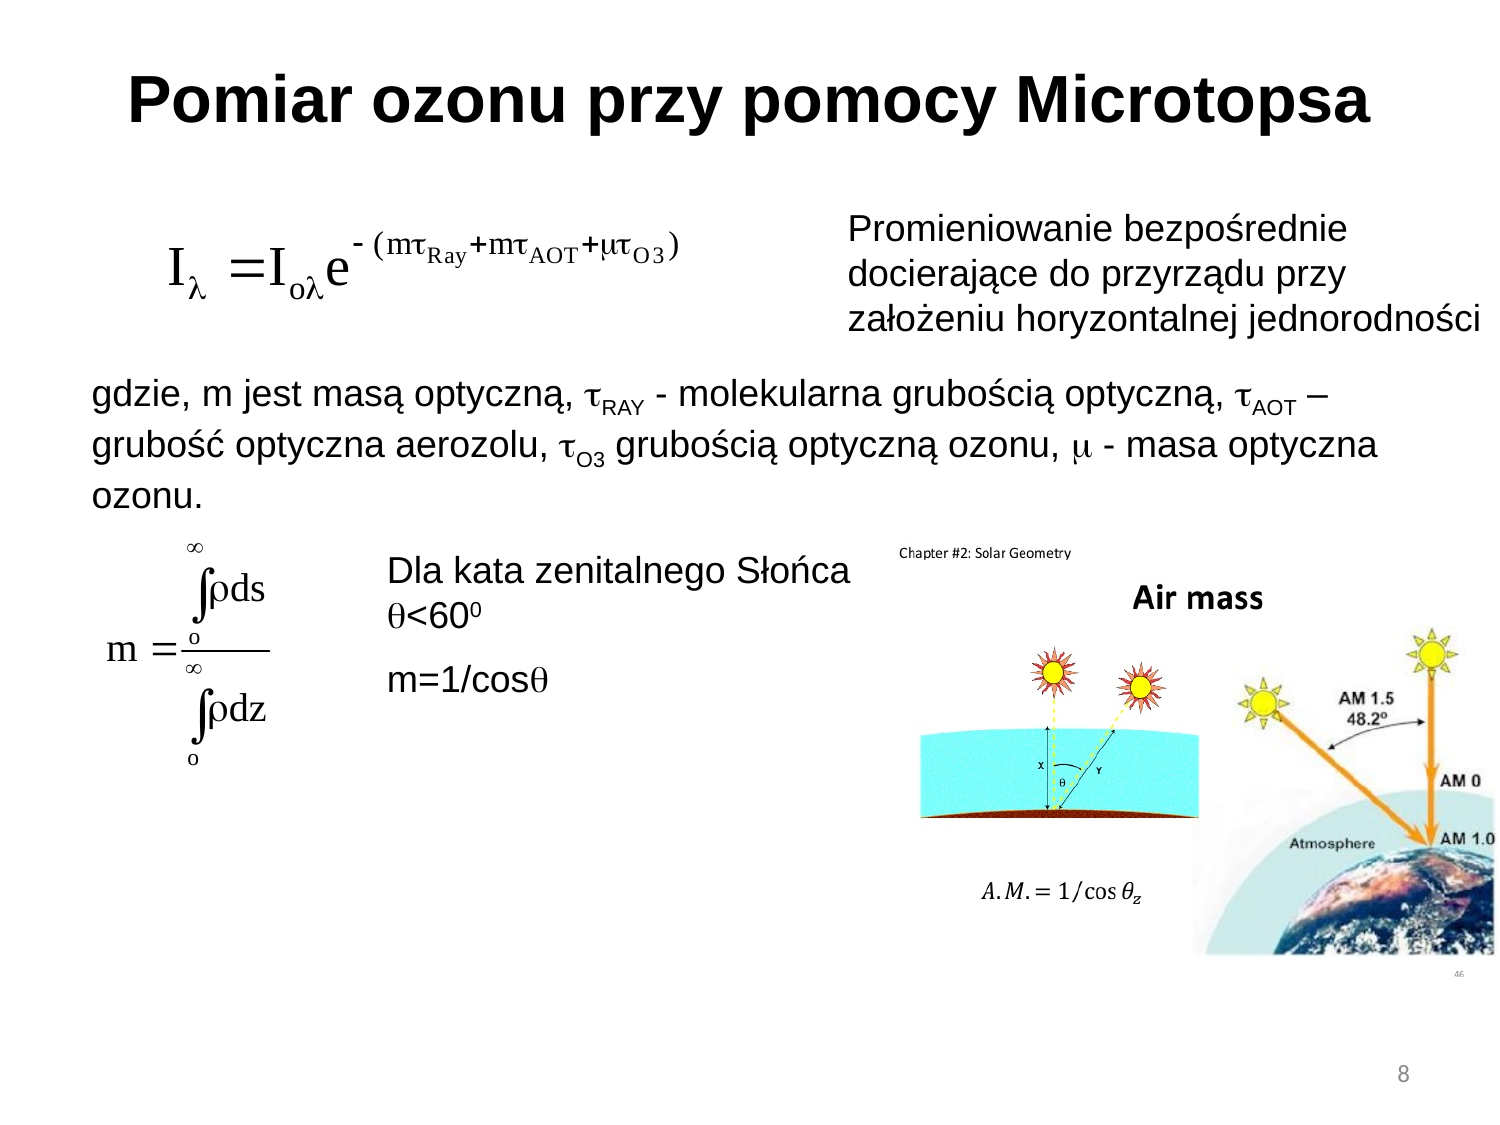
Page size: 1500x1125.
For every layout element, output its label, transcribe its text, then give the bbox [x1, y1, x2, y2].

text_box gdzie, m jest masą optyczną, RAY - molekularna grubością optyczną, AOT – grubość optyczna aerozolu, O3 grubością optyczną ozonu,  - masa optyczna ozonu. [76, 472, 1471, 524]
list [159, 219, 692, 315]
text_box gdzie, m jest masą optyczną, RAY - molekularna grubością optyczną, AOT – grubość optyczna aerozolu, O3 grubością optyczną ozonu,  - masa optyczna ozonu. [76, 361, 1471, 403]
text_box Promieniowanie bezpośrednie docierające do przyrządu przy założeniu horyzontalnej jednorodności [832, 196, 1500, 347]
picture [894, 540, 1500, 995]
slide_number 8 [1074, 1042, 1425, 1103]
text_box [99, 526, 279, 776]
text_box Dla kata zenitalnego Słońca <600 m=1/cos [372, 541, 891, 604]
title Pomiar ozonu przy pomocy Microtopsa [112, 31, 1388, 161]
text_box Dla kata zenitalnego Słońca <600 m=1/cos [372, 605, 889, 708]
text_box gdzie, m jest masą optyczną, RAY - molekularna grubością optyczną, AOT – grubość optyczna aerozolu, O3 grubością optyczną ozonu,  - masa optyczna ozonu. [76, 408, 1471, 471]
